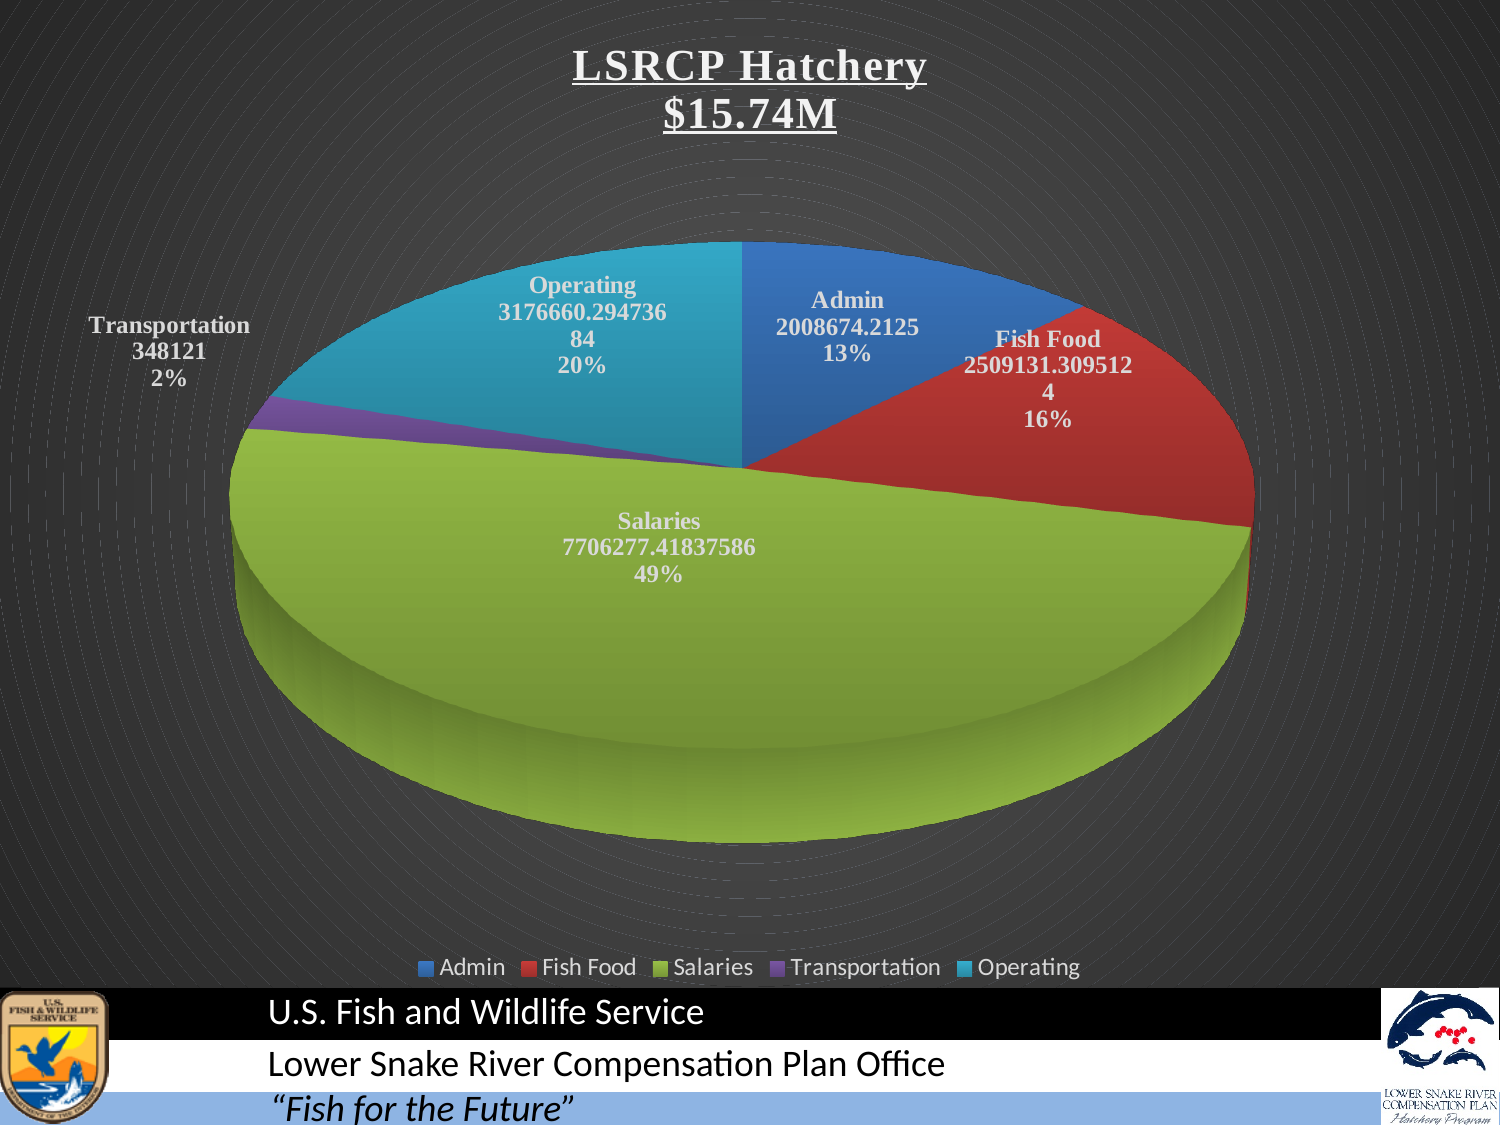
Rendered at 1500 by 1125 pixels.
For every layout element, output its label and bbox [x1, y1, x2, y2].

picture [1381, 988, 1499, 1125]
chart [0, 0, 1500, 988]
picture [0, 991, 109, 1124]
